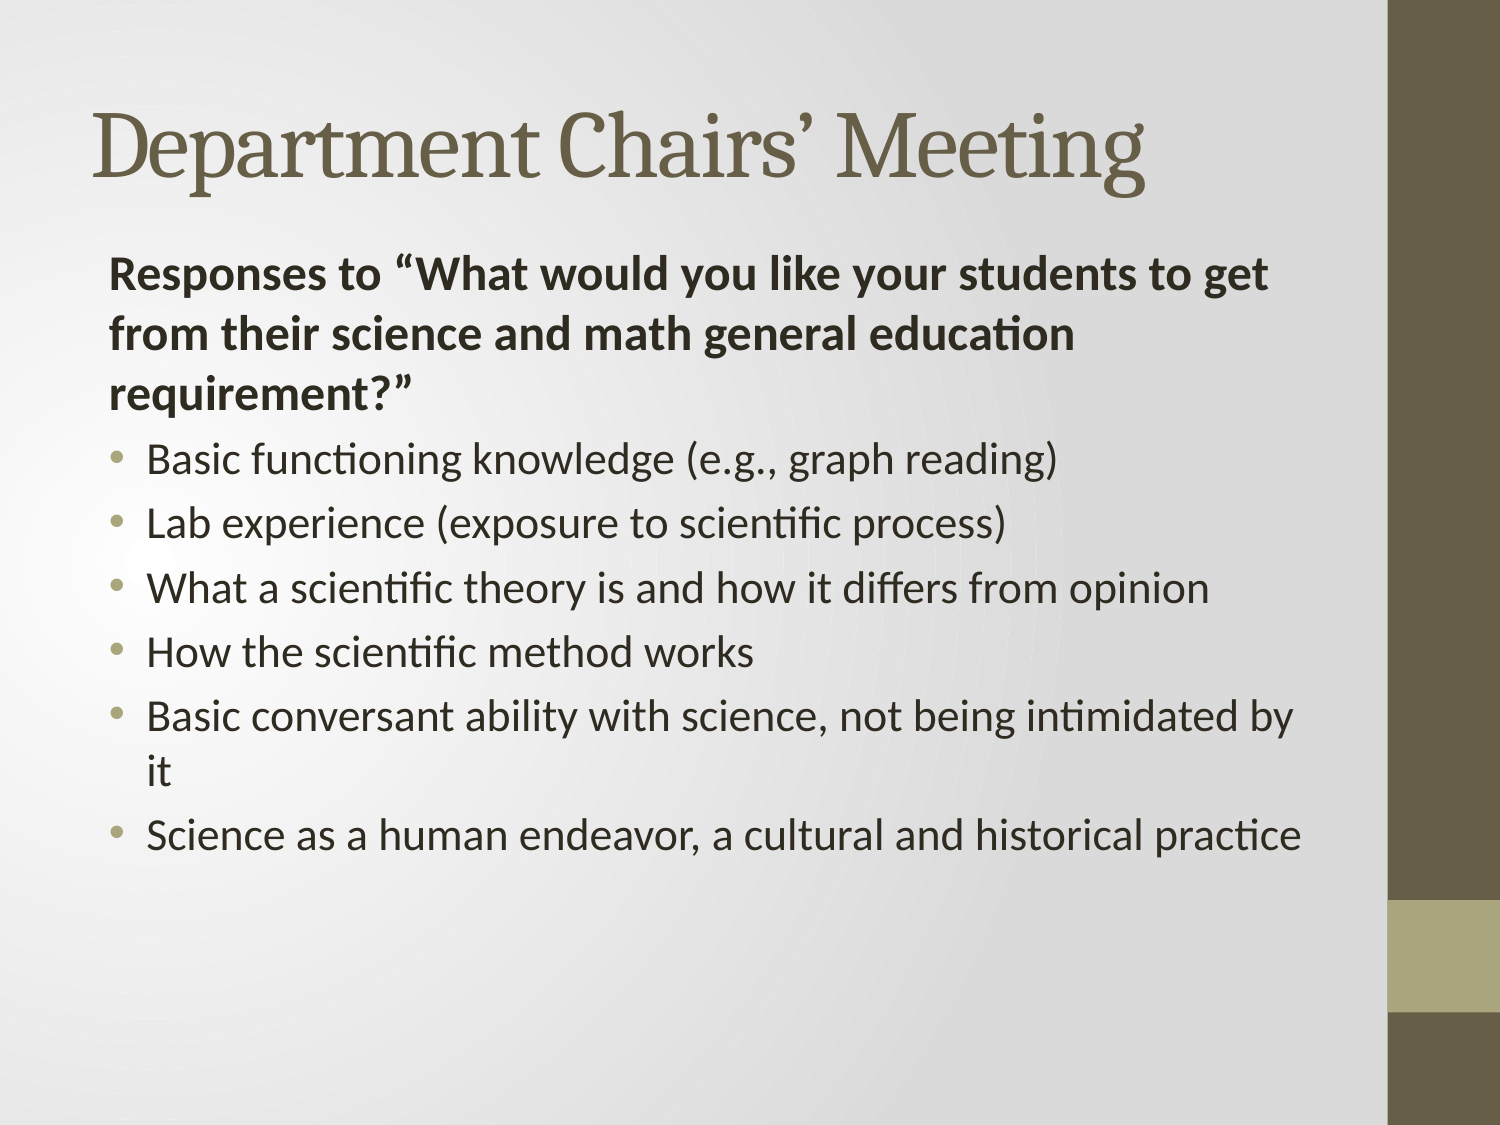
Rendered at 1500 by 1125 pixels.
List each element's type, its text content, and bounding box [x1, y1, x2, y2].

title Department Chairs’ Meeting [75, 45, 1325, 232]
list Responses to “What would you like your students to get from their science and math general education requirement?” Basic functioning knowledge (e.g., graph reading) Lab experience (exposure to scientific process) What a scientific theory is and how it differs from opinion How the scientific method works Basic conversant ability with science, not being intimidated by it Science as a human endeavor, a cultural and historical practice [75, 232, 1325, 1021]
